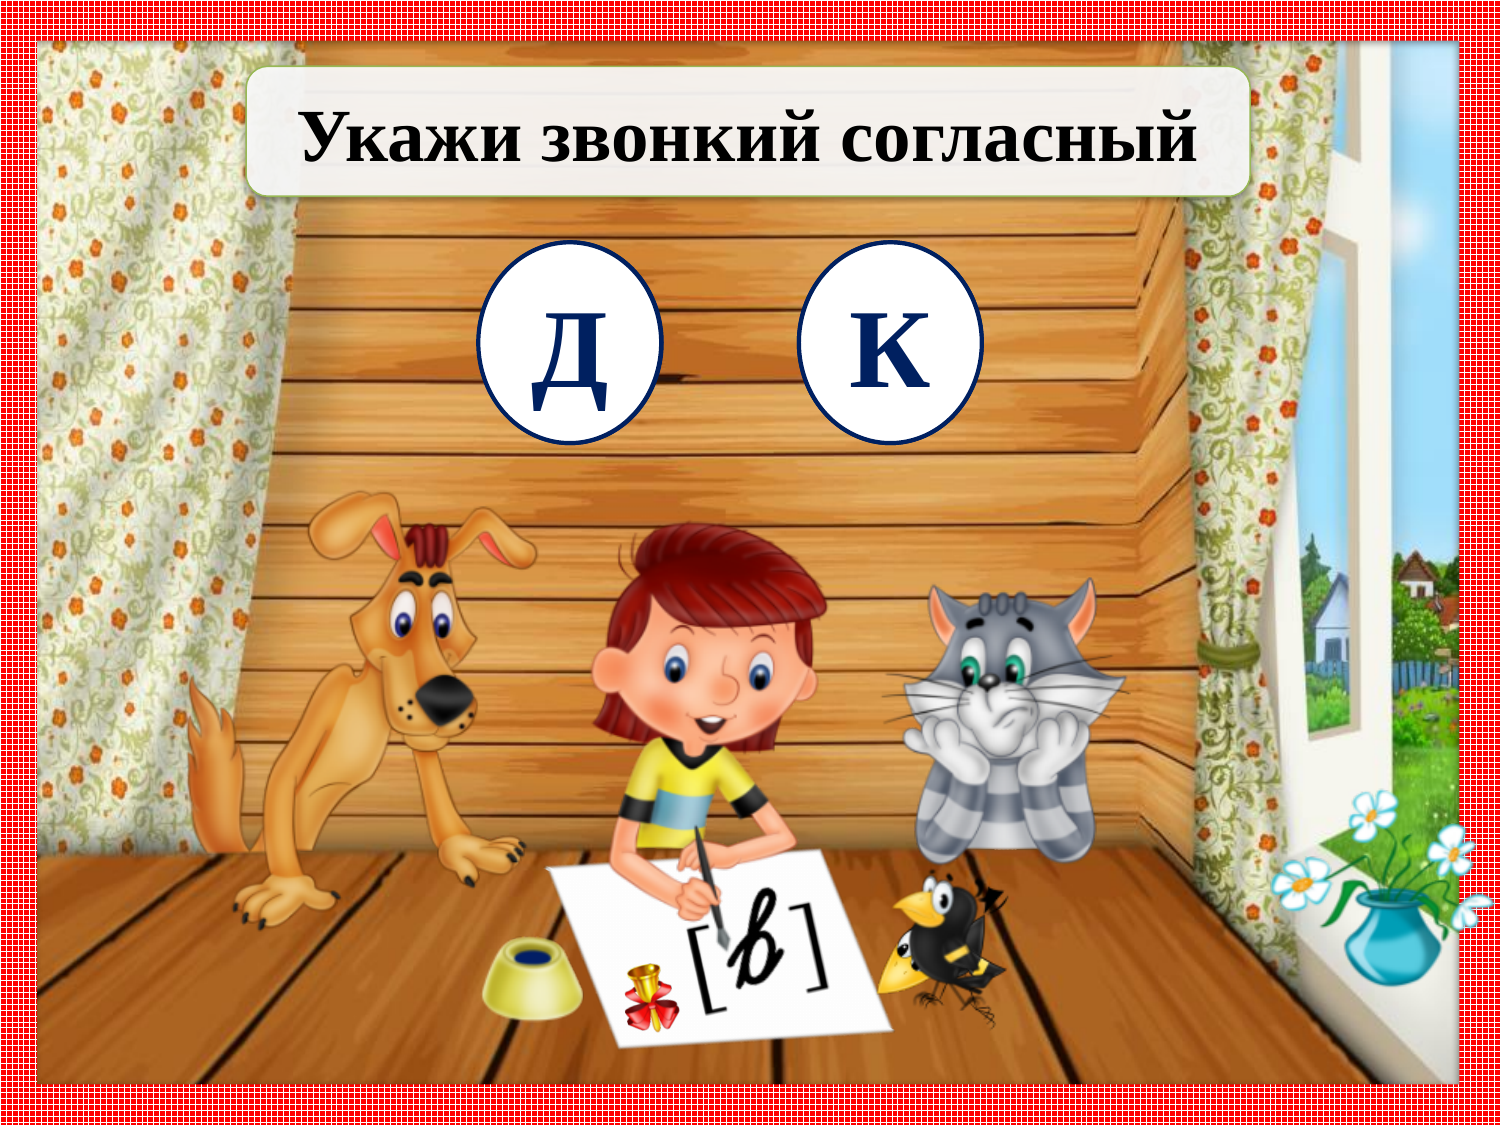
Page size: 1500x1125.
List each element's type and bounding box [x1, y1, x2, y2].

picture [686, 884, 829, 1010]
picture [868, 867, 1019, 1034]
text_box [798, 242, 982, 444]
text_box [478, 242, 662, 444]
text_box [0, 0, 1500, 1125]
picture [1269, 786, 1495, 993]
picture [622, 963, 678, 1035]
